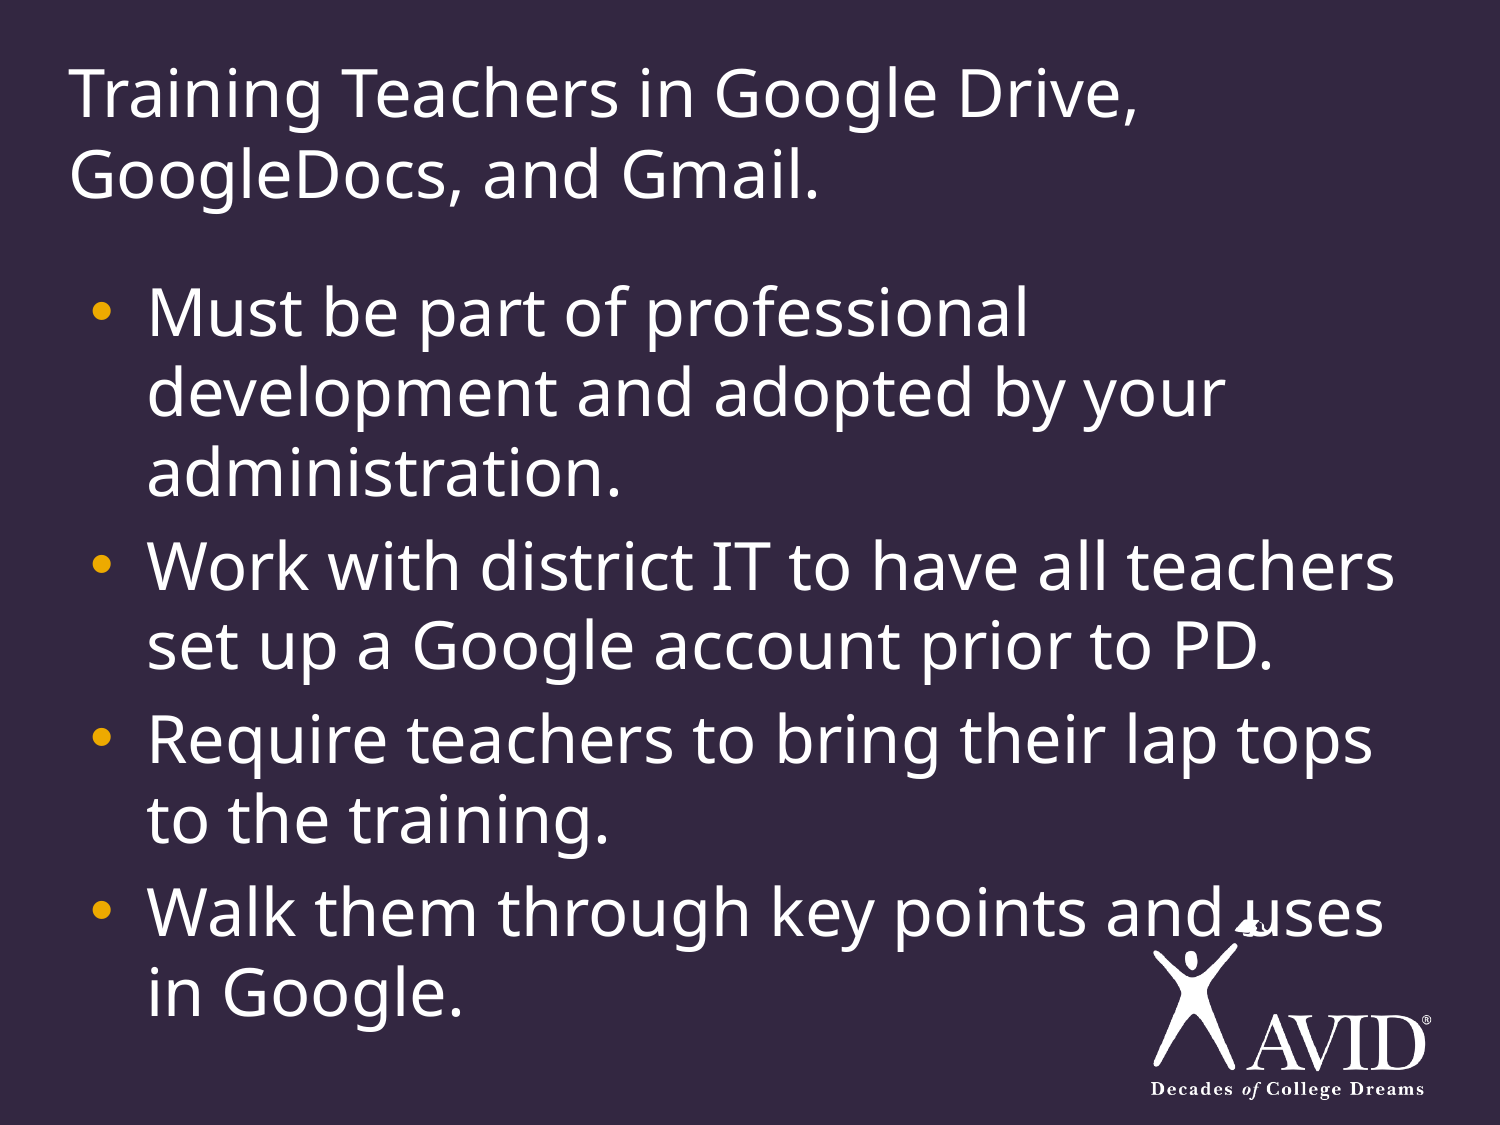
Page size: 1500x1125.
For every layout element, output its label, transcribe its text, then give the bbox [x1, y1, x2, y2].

list Must be part of professional development and adopted by your administration. Work with district IT to have all teachers set up a Google account prior to PD. Require teachers to bring their lap tops to the training. Walk them through key points and uses in Google. [75, 262, 1425, 1005]
title Training Teachers in Google Drive, GoogleDocs, and Gmail. [53, 42, 1404, 220]
picture [1149, 837, 1479, 1125]
